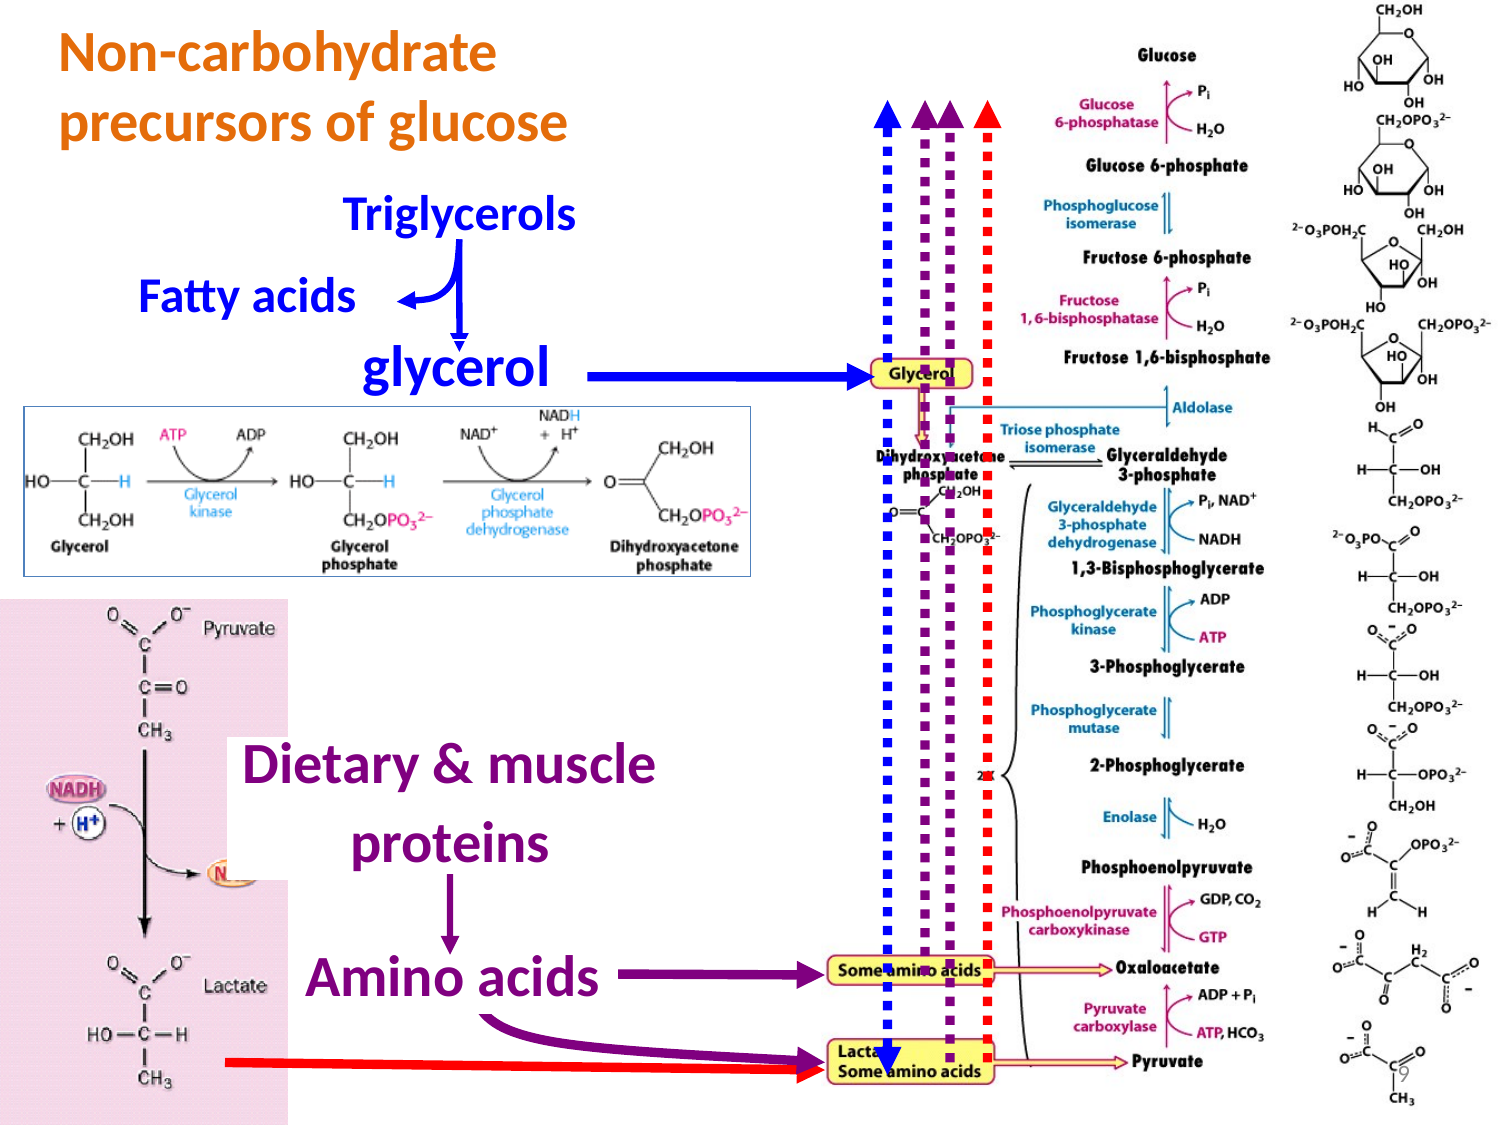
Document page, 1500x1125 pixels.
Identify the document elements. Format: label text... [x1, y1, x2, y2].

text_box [282, 737, 619, 999]
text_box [121, 189, 593, 405]
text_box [0, 599, 288, 1125]
picture [821, 0, 1500, 1110]
picture [24, 406, 751, 577]
text_box [624, 968, 815, 982]
text_box Non-carbohydrate precursors of glucose [43, 8, 691, 158]
text_box [484, 1014, 815, 1068]
text_box [291, 1063, 815, 1077]
